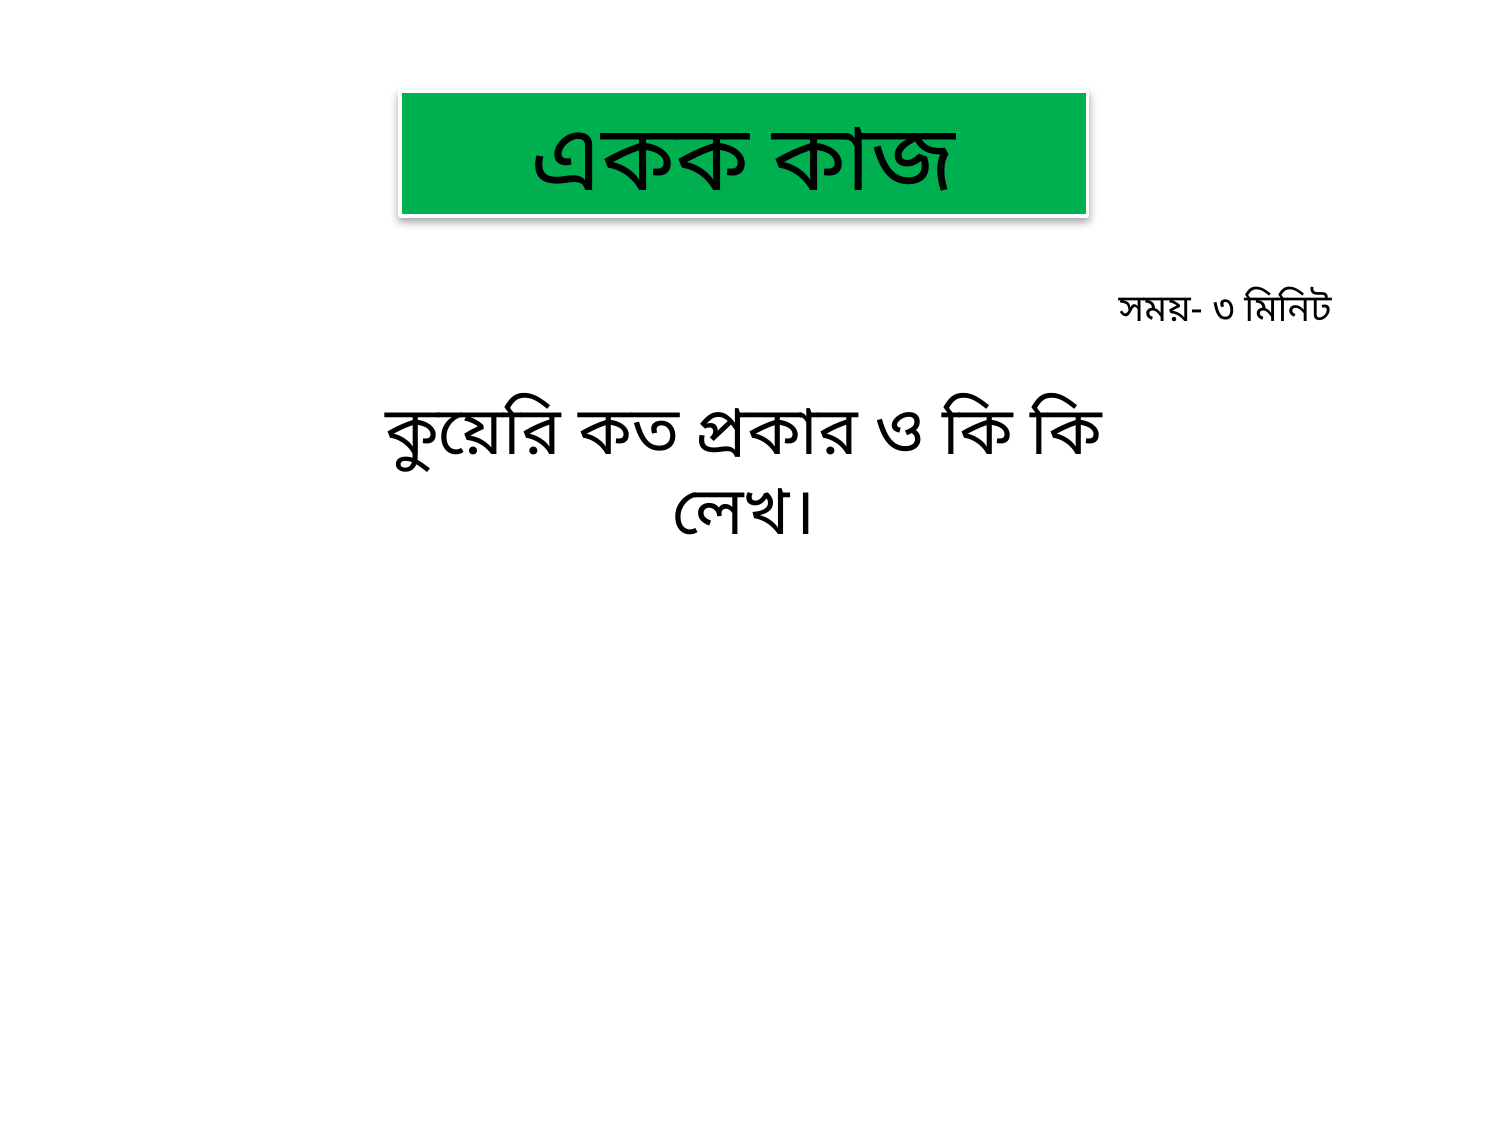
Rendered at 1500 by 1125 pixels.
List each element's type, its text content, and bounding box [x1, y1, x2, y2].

text_box কুয়েরি কত প্রকার ও কি কি লেখ। [318, 380, 1169, 556]
text_box সময়- ৩ মিনিট [1025, 276, 1425, 337]
text_box একক কাজ [398, 90, 1089, 218]
